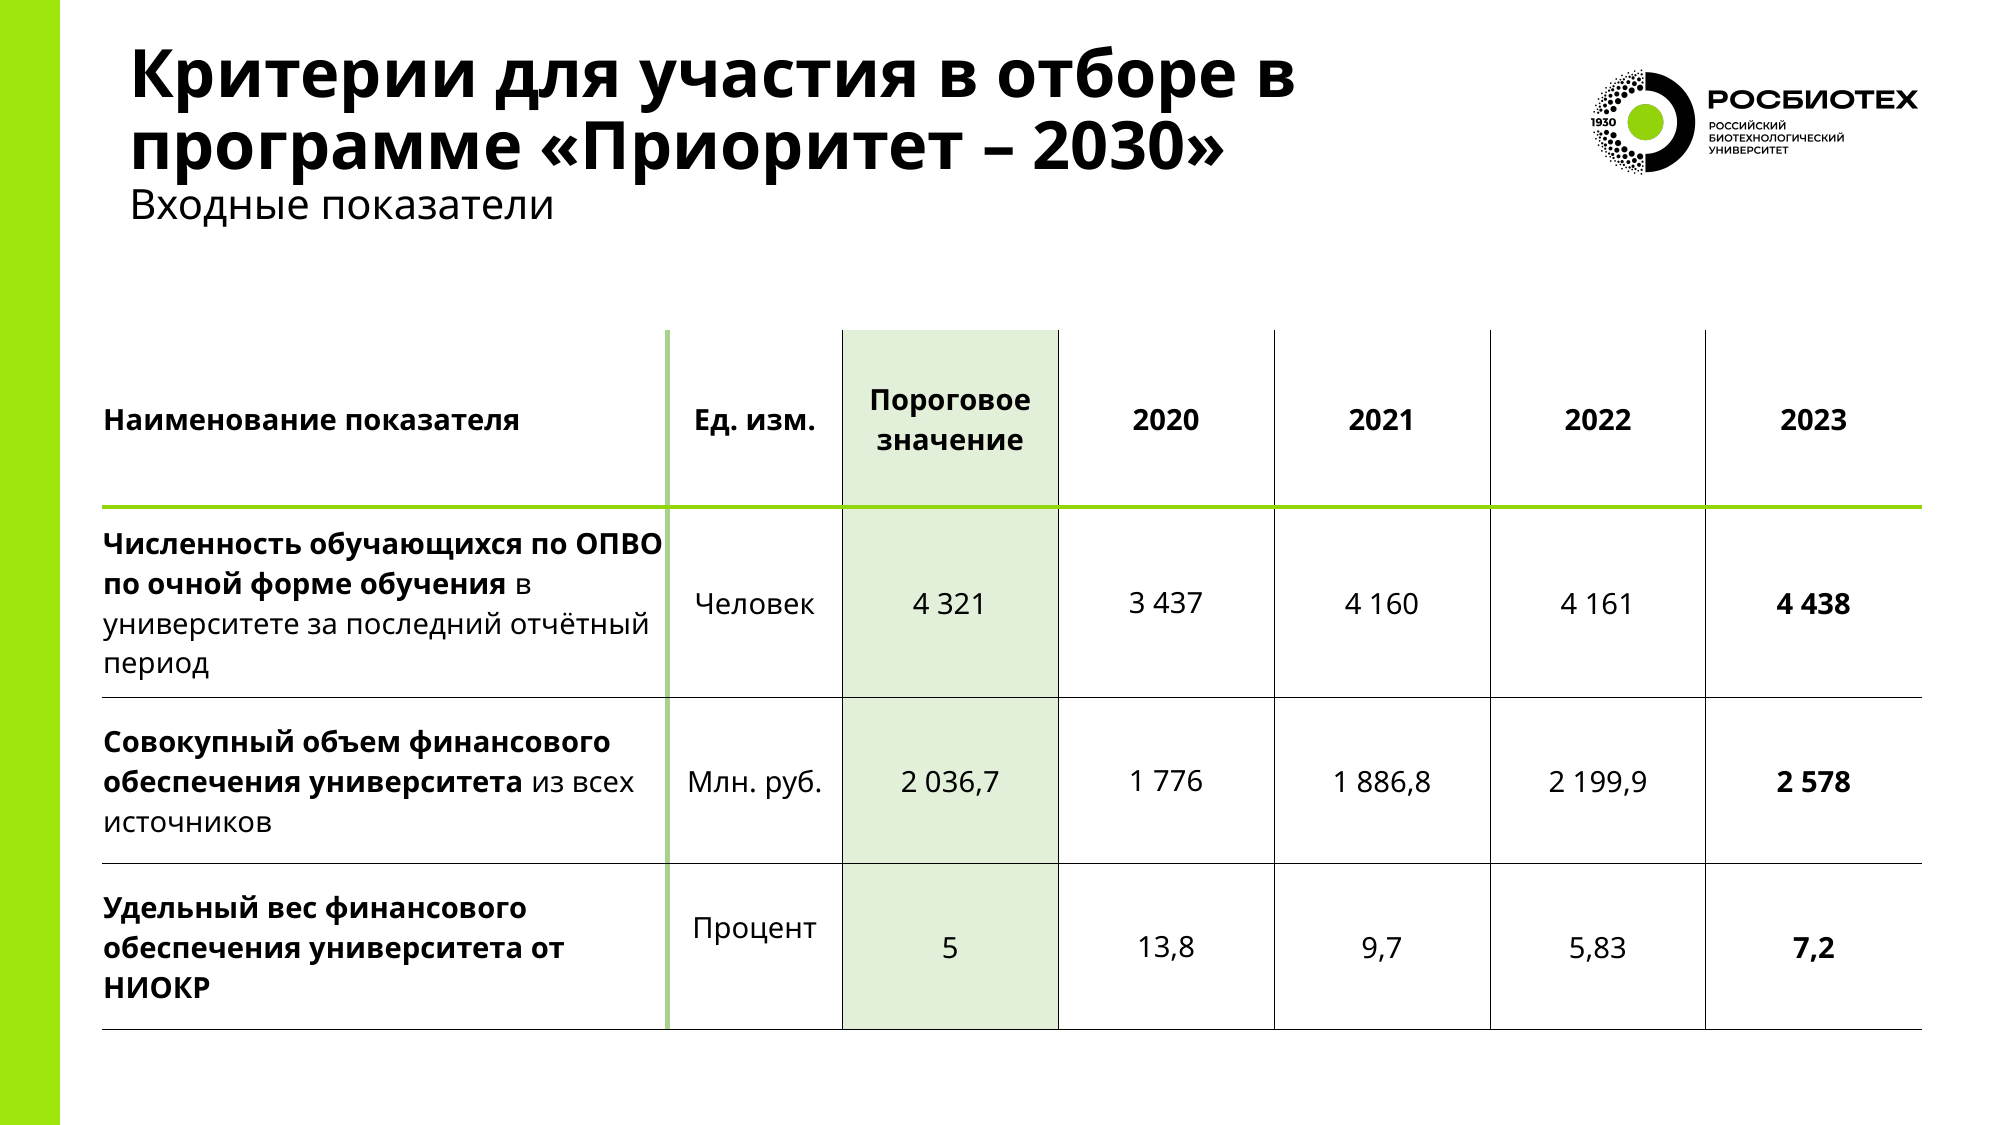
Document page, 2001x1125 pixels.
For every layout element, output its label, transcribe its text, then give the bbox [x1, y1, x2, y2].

table_header Ед. изм. [670, 330, 842, 505]
table_cell 5 [843, 864, 1058, 1029]
table_cell 4 321 [843, 509, 1058, 697]
table_header 2020 [1059, 330, 1274, 505]
table_cell 1 776 [1059, 698, 1274, 863]
table_cell Численность обучающихся по ОПВО по очной форме обучения в университете за последний отчётный период [102, 509, 665, 697]
table_header 2023 [1706, 330, 1922, 505]
table_header Пороговое значение [843, 330, 1058, 505]
table_cell 2 036,7 [843, 698, 1058, 863]
table_header Наименование показателя [102, 330, 665, 505]
title Критерии для участия в отборе в программе «Приоритет – 2030» Входные показатели [114, 32, 1624, 237]
table_cell Человек [670, 509, 842, 697]
table_cell 9,7 [1275, 864, 1490, 1029]
text_box [0, 0, 61, 1125]
table_cell Удельный вес финансового обеспечения университета от НИОКР [102, 864, 665, 1029]
table_cell Совокупный объем финансового обеспечения университета из всех источников [102, 698, 665, 863]
table_cell 5,83 [1491, 864, 1705, 1029]
table_cell 4 161 [1491, 509, 1705, 697]
table_cell 7,2 [1706, 864, 1922, 1029]
table_cell Млн. руб. [670, 698, 842, 863]
table_cell 1 886,8 [1275, 698, 1490, 863]
table_cell Процент [670, 864, 842, 1029]
table_cell 2 578 [1706, 698, 1922, 863]
table_cell 3 437 [1059, 509, 1274, 697]
table_cell 4 438 [1706, 509, 1922, 697]
picture [1555, 33, 1954, 211]
table_cell 13,8 [1059, 864, 1274, 1029]
table_header 2021 [1275, 330, 1490, 505]
table_header 2022 [1491, 330, 1705, 505]
table_cell 4 160 [1275, 509, 1490, 697]
table_cell 2 199,9 [1491, 698, 1705, 863]
